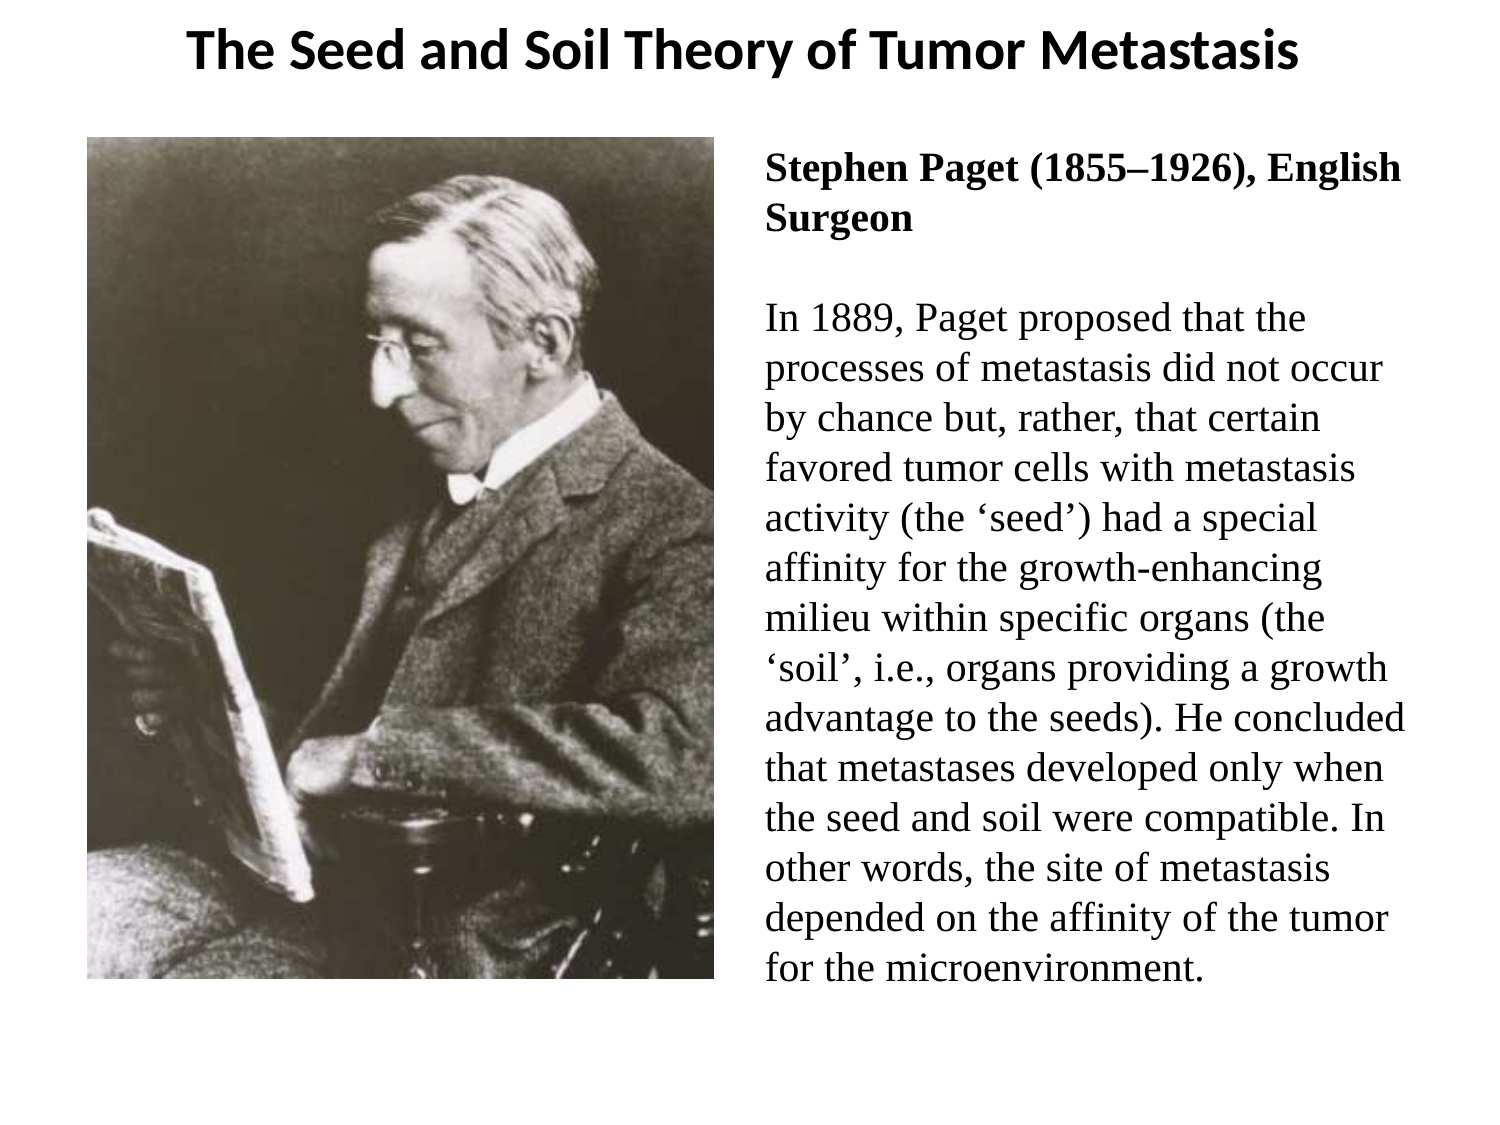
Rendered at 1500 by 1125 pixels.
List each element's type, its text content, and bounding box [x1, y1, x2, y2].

text_box Stephen Paget (1855–1926), English Surgeon In 1889, Paget proposed that the processes of metastasis did not occur by chance but, rather, that certain favored tumor cells with metastasis activity (the ‘seed’) had a special affinity for the growth-enhancing milieu within specific organs (the ‘soil’, i.e., organs providing a growth advantage to the seeds). He concluded that metastases developed only when the seed and soil were compatible. In other words, the site of metastasis depended on the affinity of the tumor for the microenvironment. [749, 132, 1425, 998]
picture [87, 137, 714, 980]
text_box The Seed and Soil Theory of Tumor Metastasis [0, 3, 1500, 109]
